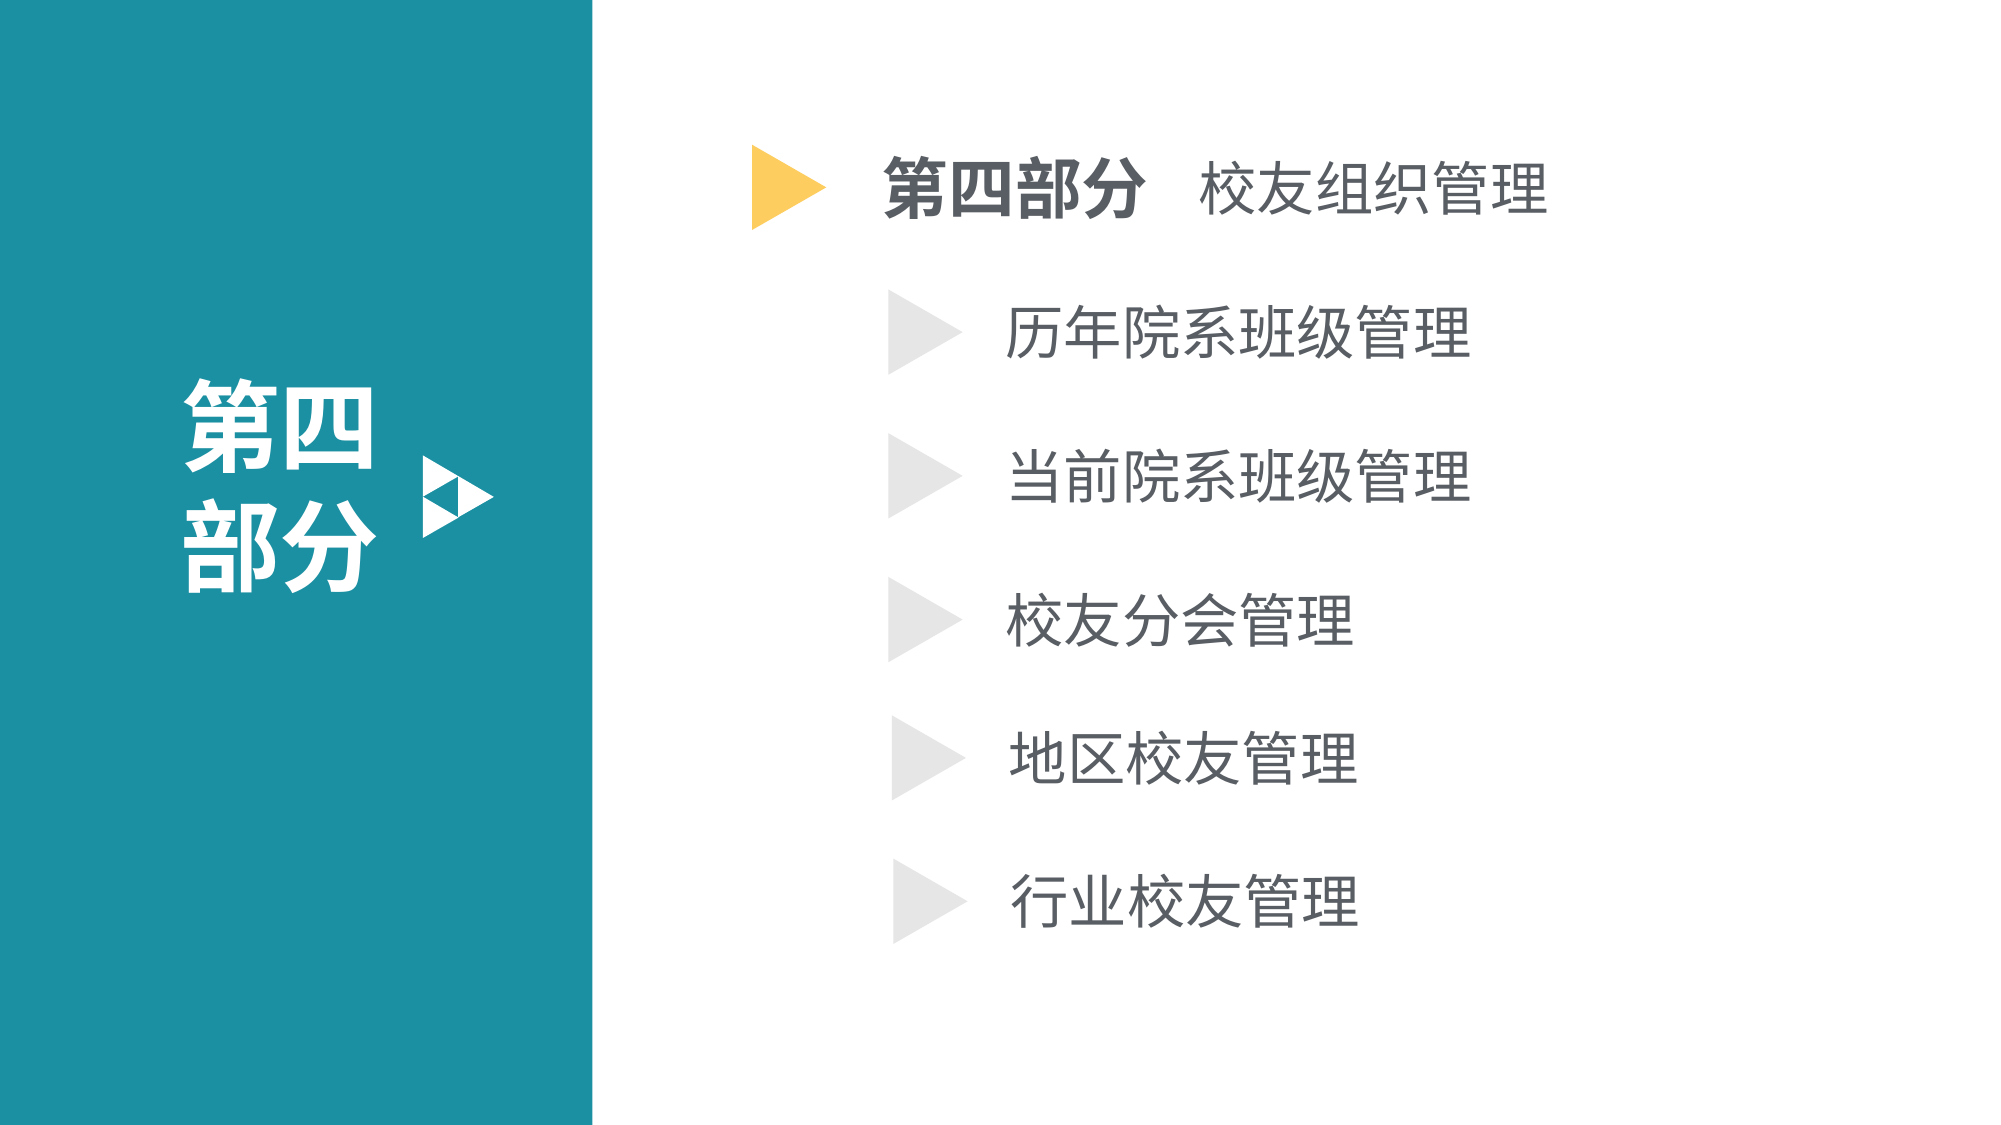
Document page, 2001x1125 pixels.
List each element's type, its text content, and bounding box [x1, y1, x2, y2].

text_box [752, 139, 1784, 236]
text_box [411, 453, 488, 531]
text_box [891, 714, 1595, 801]
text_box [888, 576, 1591, 663]
text_box 第四部分 [165, 356, 427, 612]
text_box [0, 0, 593, 1125]
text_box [888, 289, 1591, 375]
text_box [893, 858, 1596, 945]
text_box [888, 432, 1591, 519]
